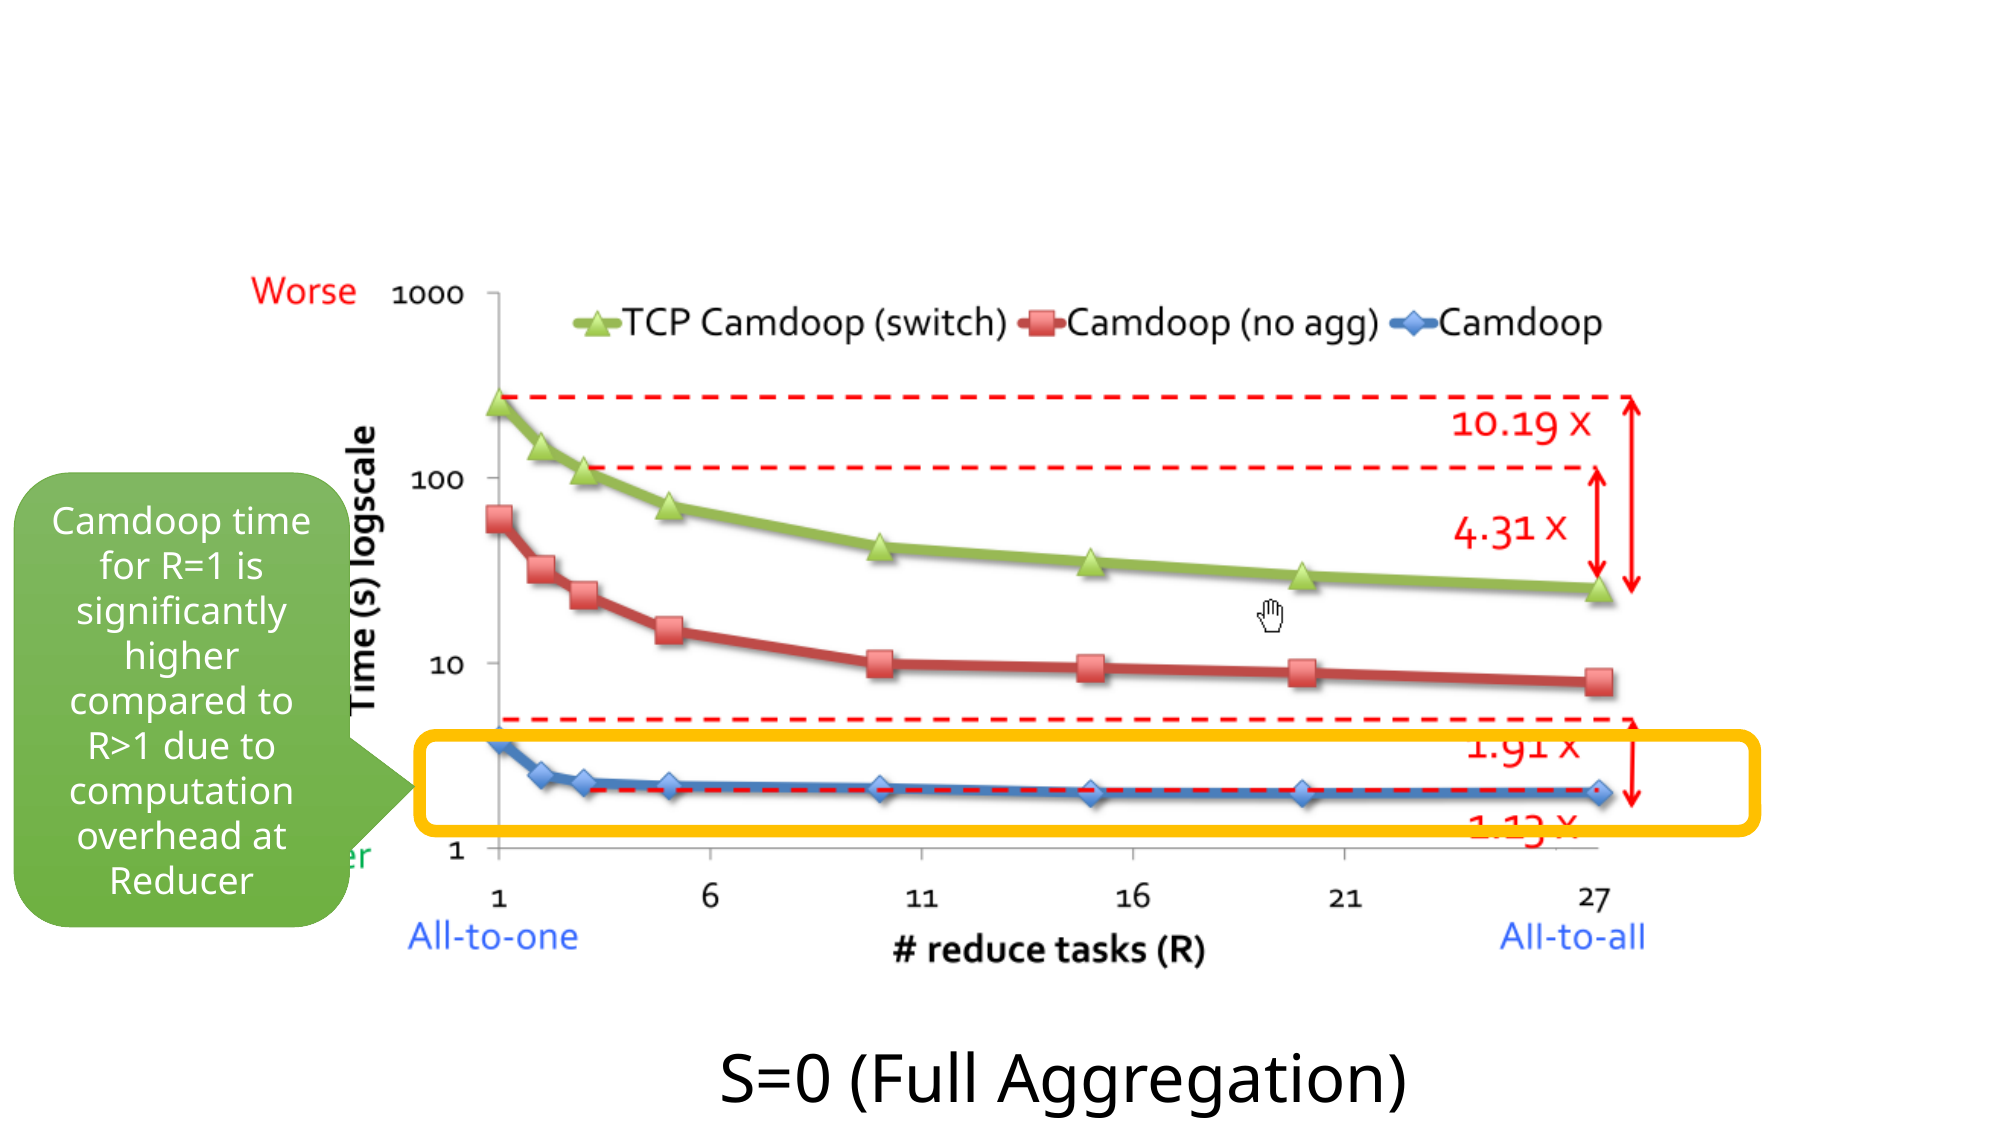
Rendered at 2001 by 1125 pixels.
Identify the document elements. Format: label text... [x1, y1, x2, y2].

text_box Camdoop time for R=1 is significantly higher compared to R>1 due to computation overhead at Reducer [13, 472, 242, 928]
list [242, 241, 1685, 997]
text_box [1685, 734, 1757, 833]
text_box S=0 (Full Aggregation) [352, 1028, 1775, 1123]
